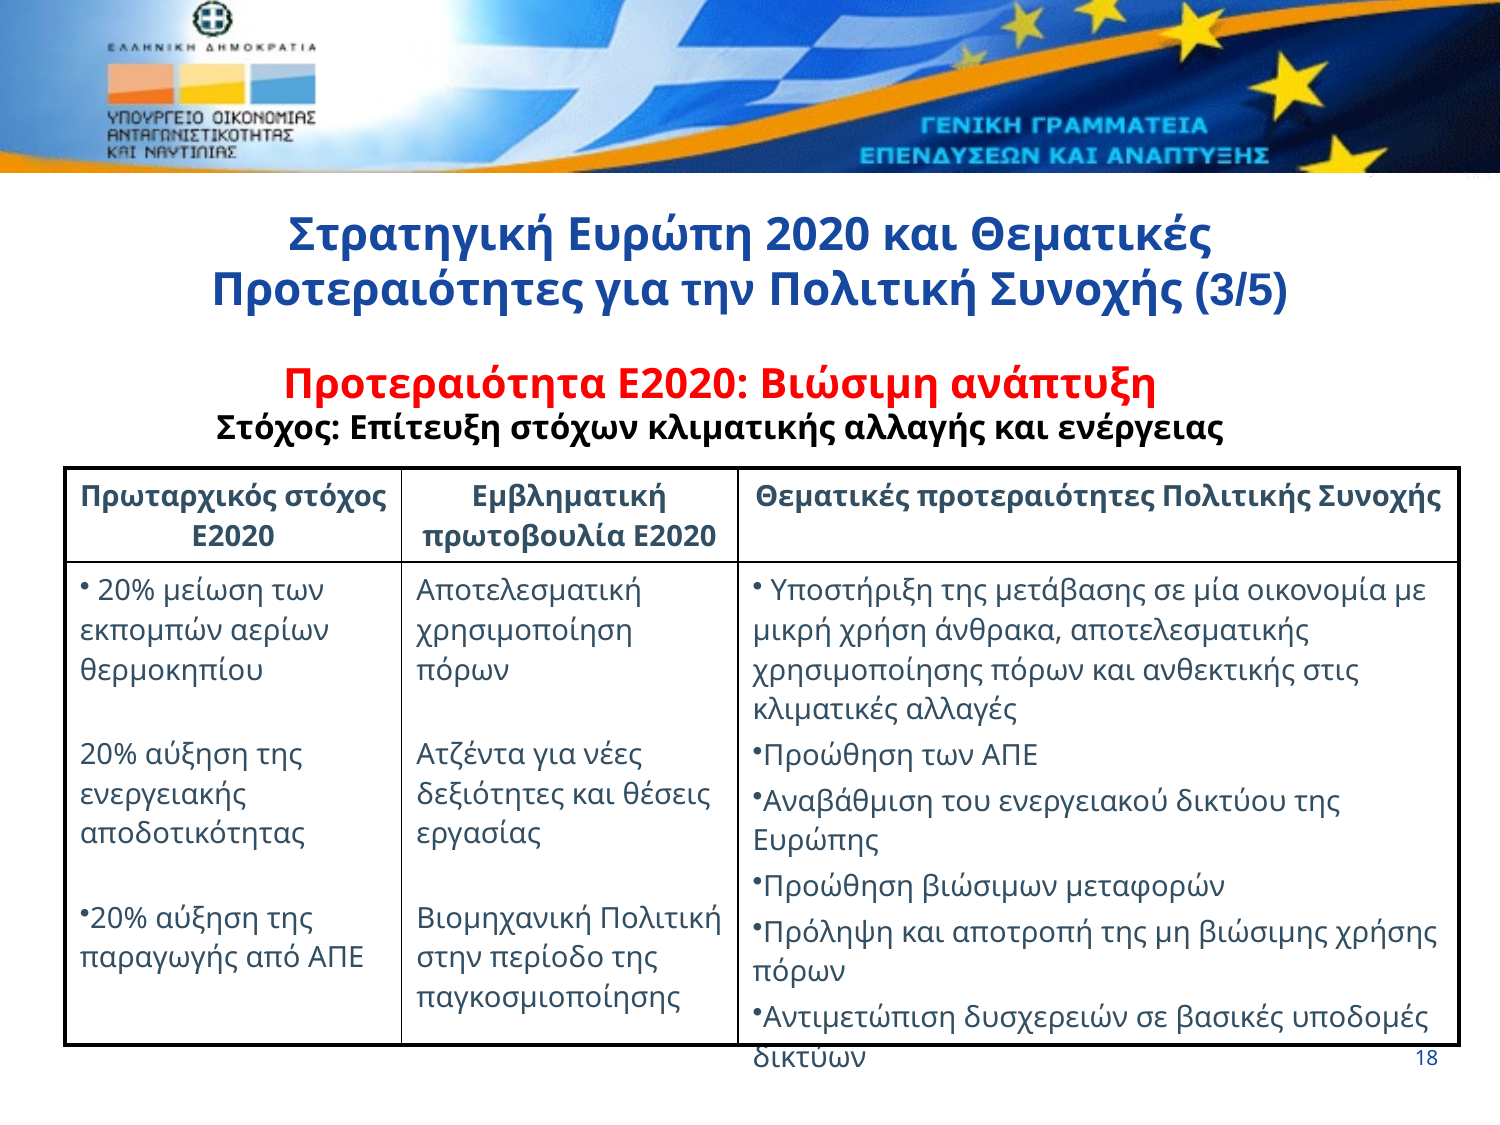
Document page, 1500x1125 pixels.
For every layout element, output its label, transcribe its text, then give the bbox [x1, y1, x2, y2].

table_header Εμβληματική πρωτοβουλία Ε2020 [402, 470, 737, 561]
table_header Θεματικές προτεραιότητες Πολιτικής Συνοχής [739, 470, 1457, 561]
table_cell Υποστήριξη της μετάβασης σε μία οικονομία με μικρή χρήση άνθρακα, αποτελεσματικής χρησιμοποίησης πόρων και ανθεκτικής στις κλιματικές αλλαγές Προώθηση των ΑΠΕ Αναβάθμιση του ενεργειακού δικτύου της Ευρώπης Προώθηση βιώσιμων μεταφορών Πρόληψη και αποτροπή της μη βιώσιμης χρήσης πόρων Αντιμετώπιση δυσχερειών σε βασικές υποδομές δικτύων [739, 563, 1457, 1043]
title Στρατηγική Ευρώπη 2020 και Θεματικές Προτεραιότητες για την Πολιτική Συνοχής (3/5) [111, 184, 1388, 335]
table_cell 20% μείωση των εκπομπών αερίων θερμοκηπίου 20% αύξηση της ενεργειακής αποδοτικότητας 20% αύξηση της παραγωγής από ΑΠΕ [67, 563, 401, 1043]
picture [0, 0, 1500, 213]
text_box Προτεραιότητα Ε2020: Βιώσιμη ανάπτυξη Στόχος: Επίτευξη στόχων κλιματικής αλλαγής και ενέργειας [123, 348, 1317, 454]
table_cell Αποτελεσματική χρησιμοποίηση πόρων Ατζέντα για νέες δεξιότητες και θέσεις εργασίας Βιομηχανική Πολιτική στην περίοδο της παγκοσμιοποίησης [402, 563, 737, 1043]
table_header Πρωταρχικός στόχος Ε2020 [67, 470, 401, 561]
